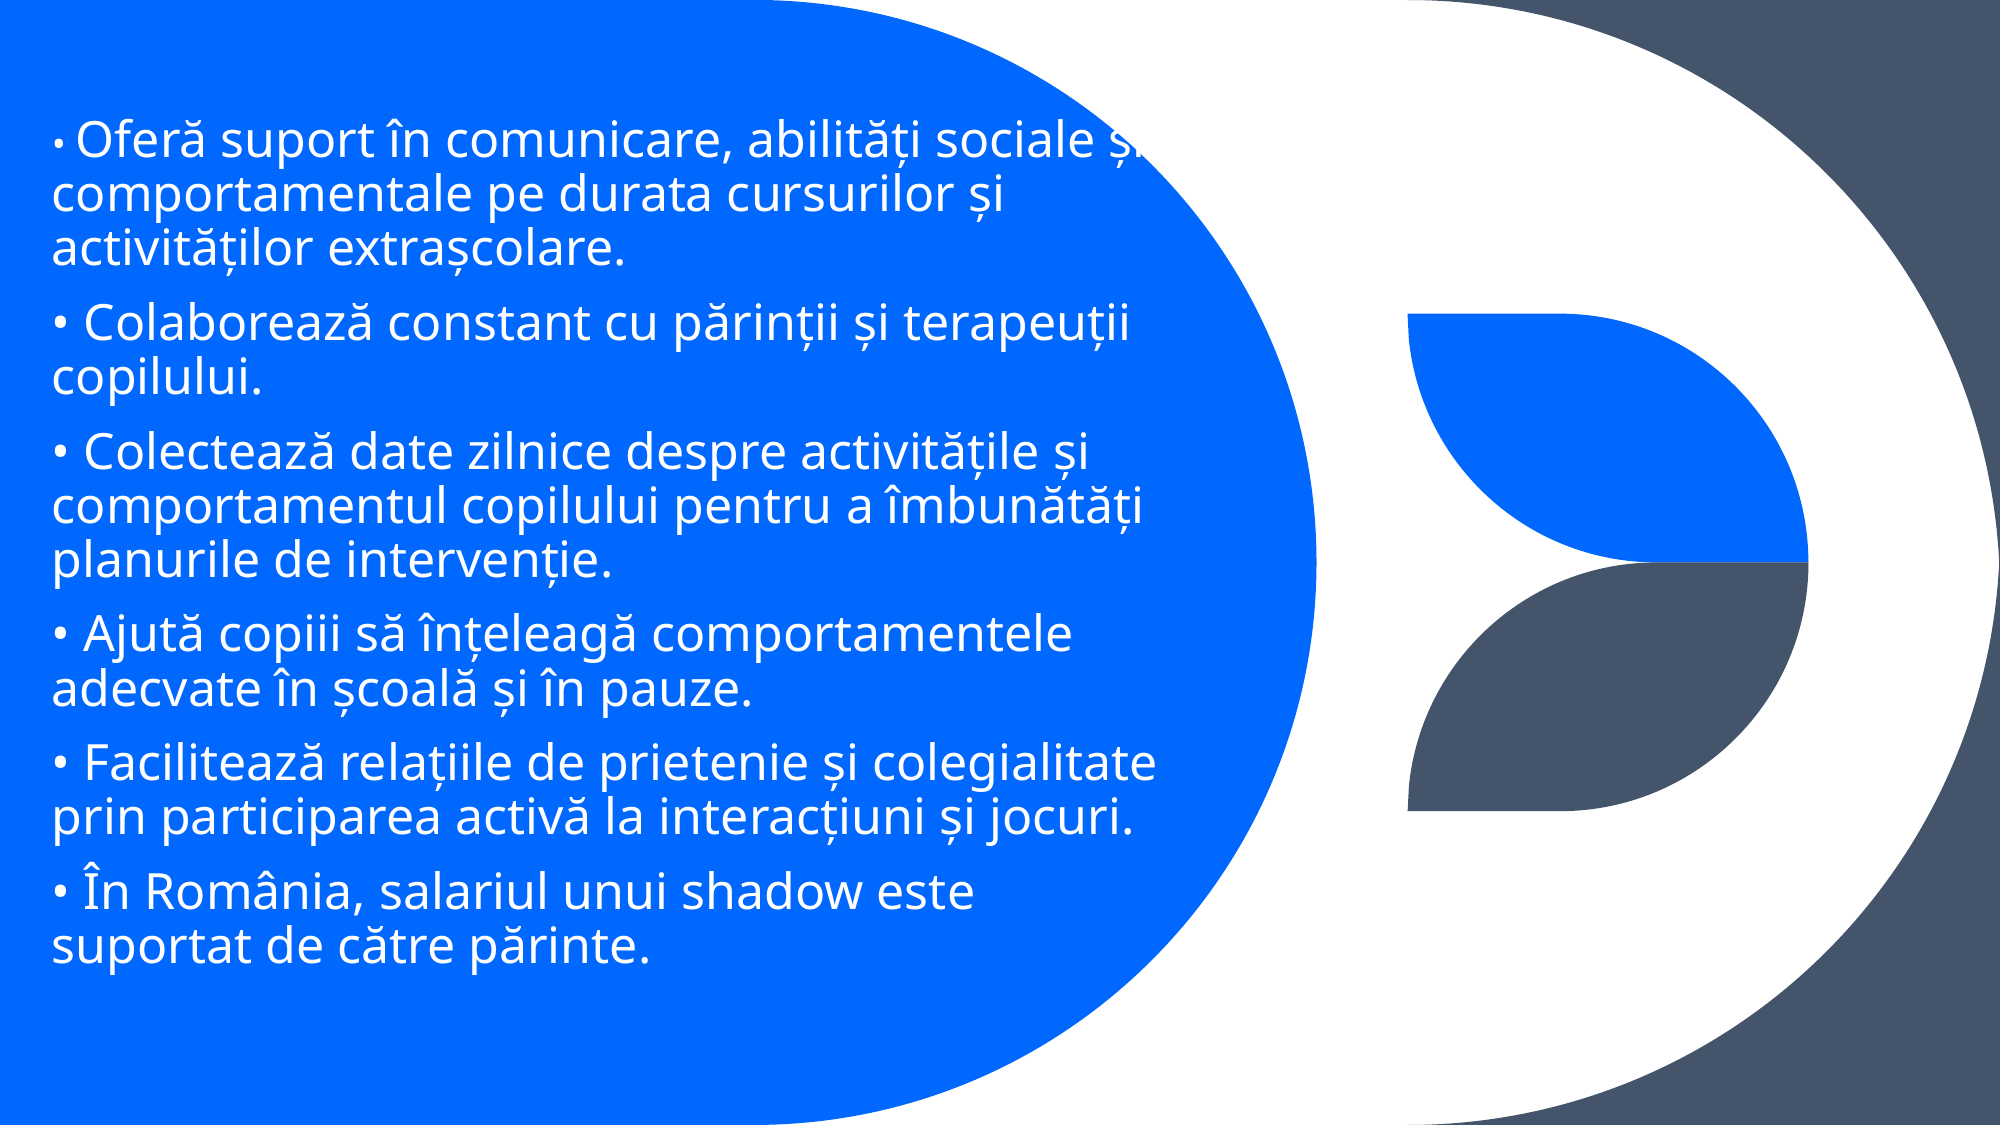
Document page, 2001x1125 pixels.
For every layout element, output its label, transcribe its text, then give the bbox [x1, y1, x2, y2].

subtitle • Oferă suport în comunicare, abilități sociale și comportamentale pe durata cursurilor și activităților extrașcolare. • Colaborează constant cu părinții și terapeuții copilului. • Colectează date zilnice despre activitățile și comportamentul copilului pentru a îmbunătăți planurile de intervenție. • Ajută copiii să înțeleagă comportamentele adecvate în școală și în pauze. • Facilitează relațiile de prietenie și colegialitate prin participarea activă la interacțiuni și jocuri. • În România, salariul unui shadow este suportat de către părinte. [36, 166, 1182, 1016]
